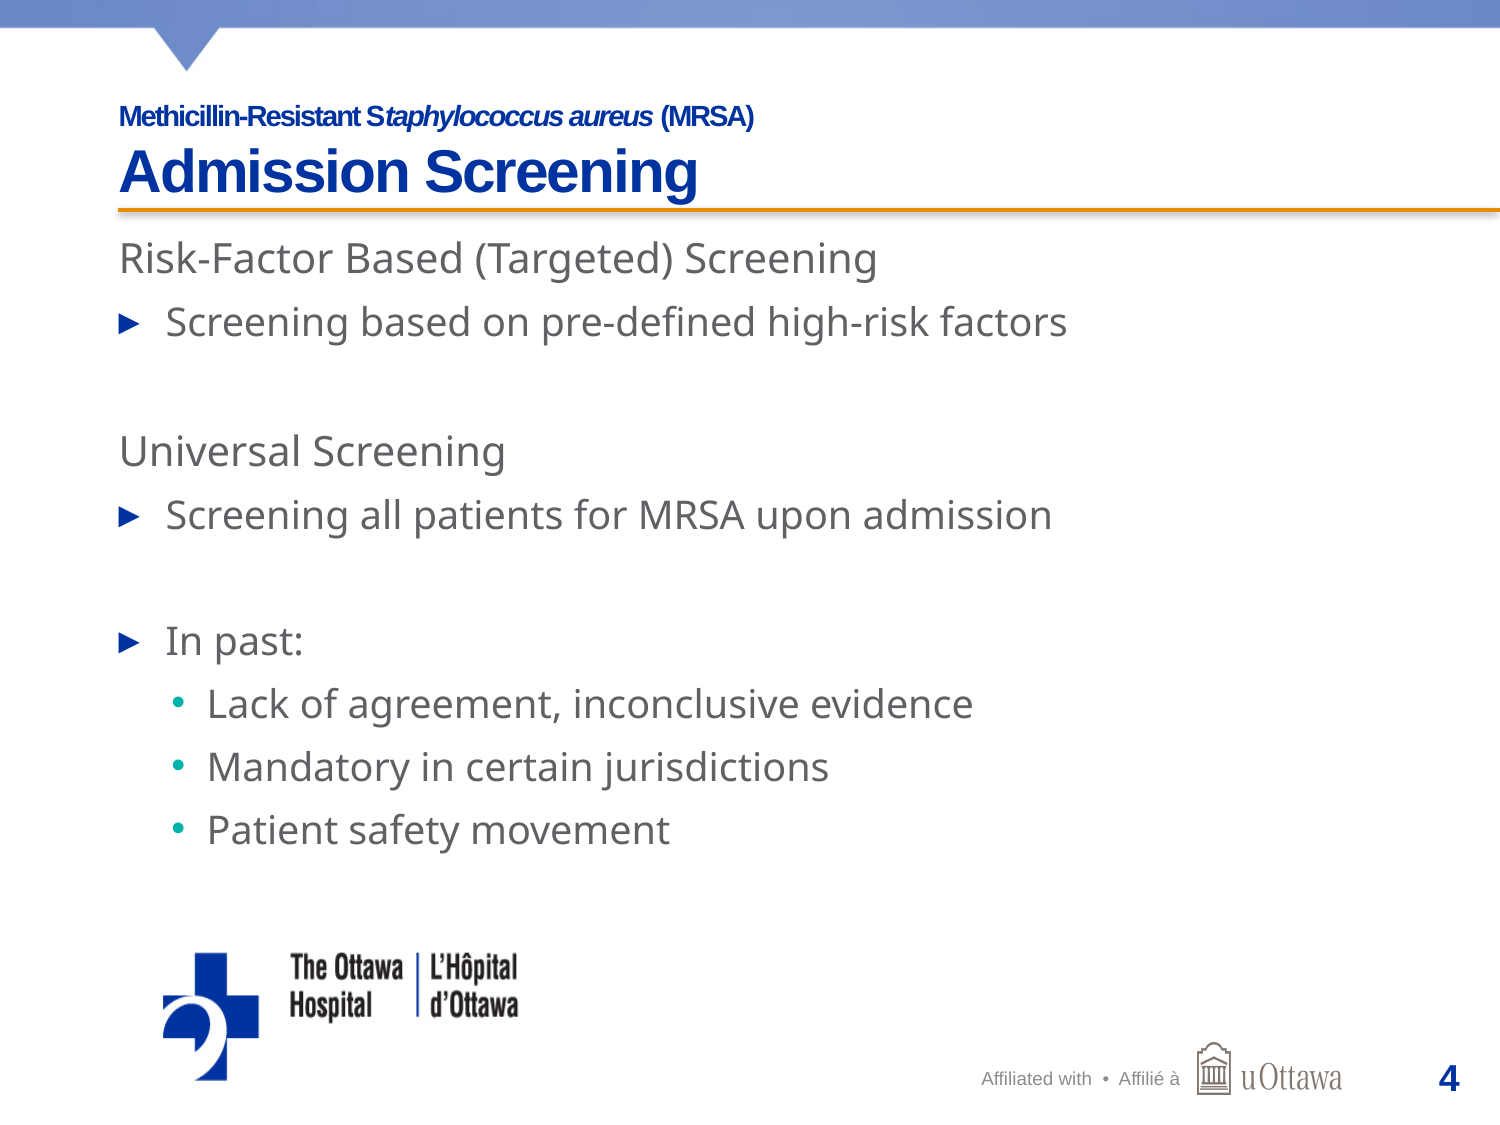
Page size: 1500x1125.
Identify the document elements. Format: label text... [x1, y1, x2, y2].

title Methicillin-Resistant Staphylococcus aureus (MRSA) Admission Screening [118, 92, 1394, 211]
picture [0, 0, 1500, 1125]
slide_number 4 [1358, 1035, 1475, 1117]
text_box [419, 987, 1388, 1063]
list Risk-Factor Based (Targeted) Screening Screening based on pre-defined high-risk factors Universal Screening Screening all patients for MRSA upon admission In past: Lack of agreement, inconclusive evidence Mandatory in certain jurisdictions Patient safety movement [118, 233, 1394, 907]
